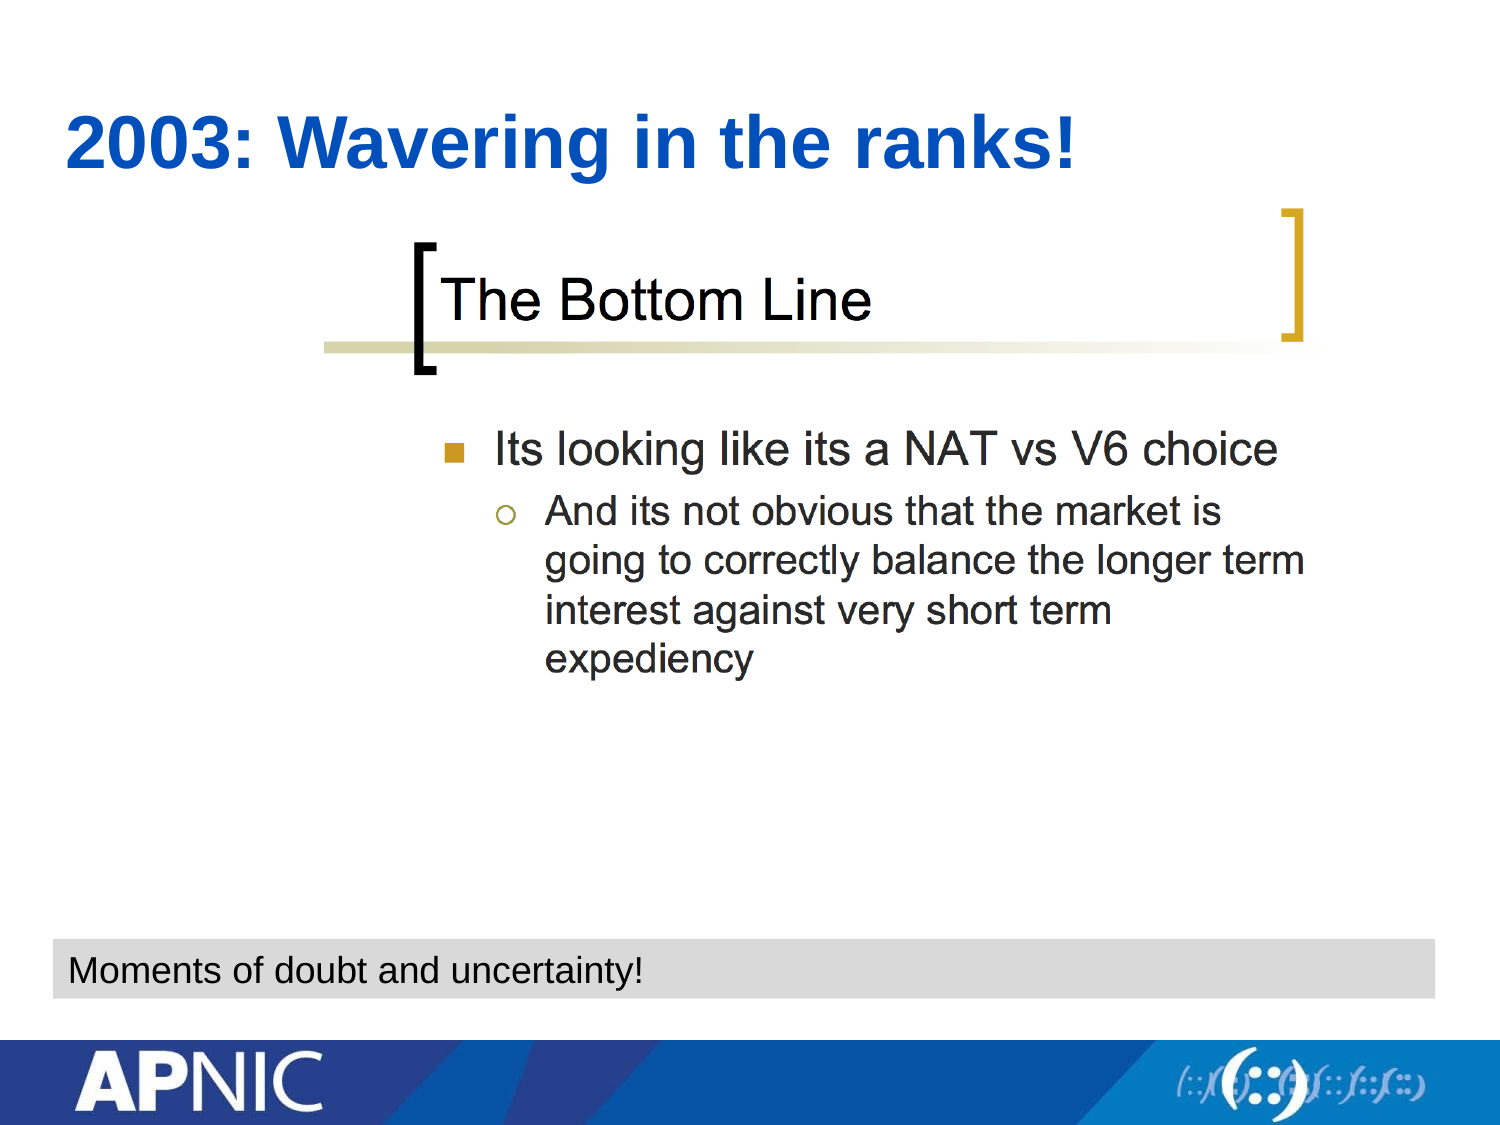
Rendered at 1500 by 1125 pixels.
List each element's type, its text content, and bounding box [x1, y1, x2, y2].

picture [324, 184, 1378, 979]
title 2003: Wavering in the ranks! [64, 45, 1436, 233]
text_box Moments of doubt and uncertainty! [53, 938, 1436, 999]
picture [0, 1040, 1500, 1125]
